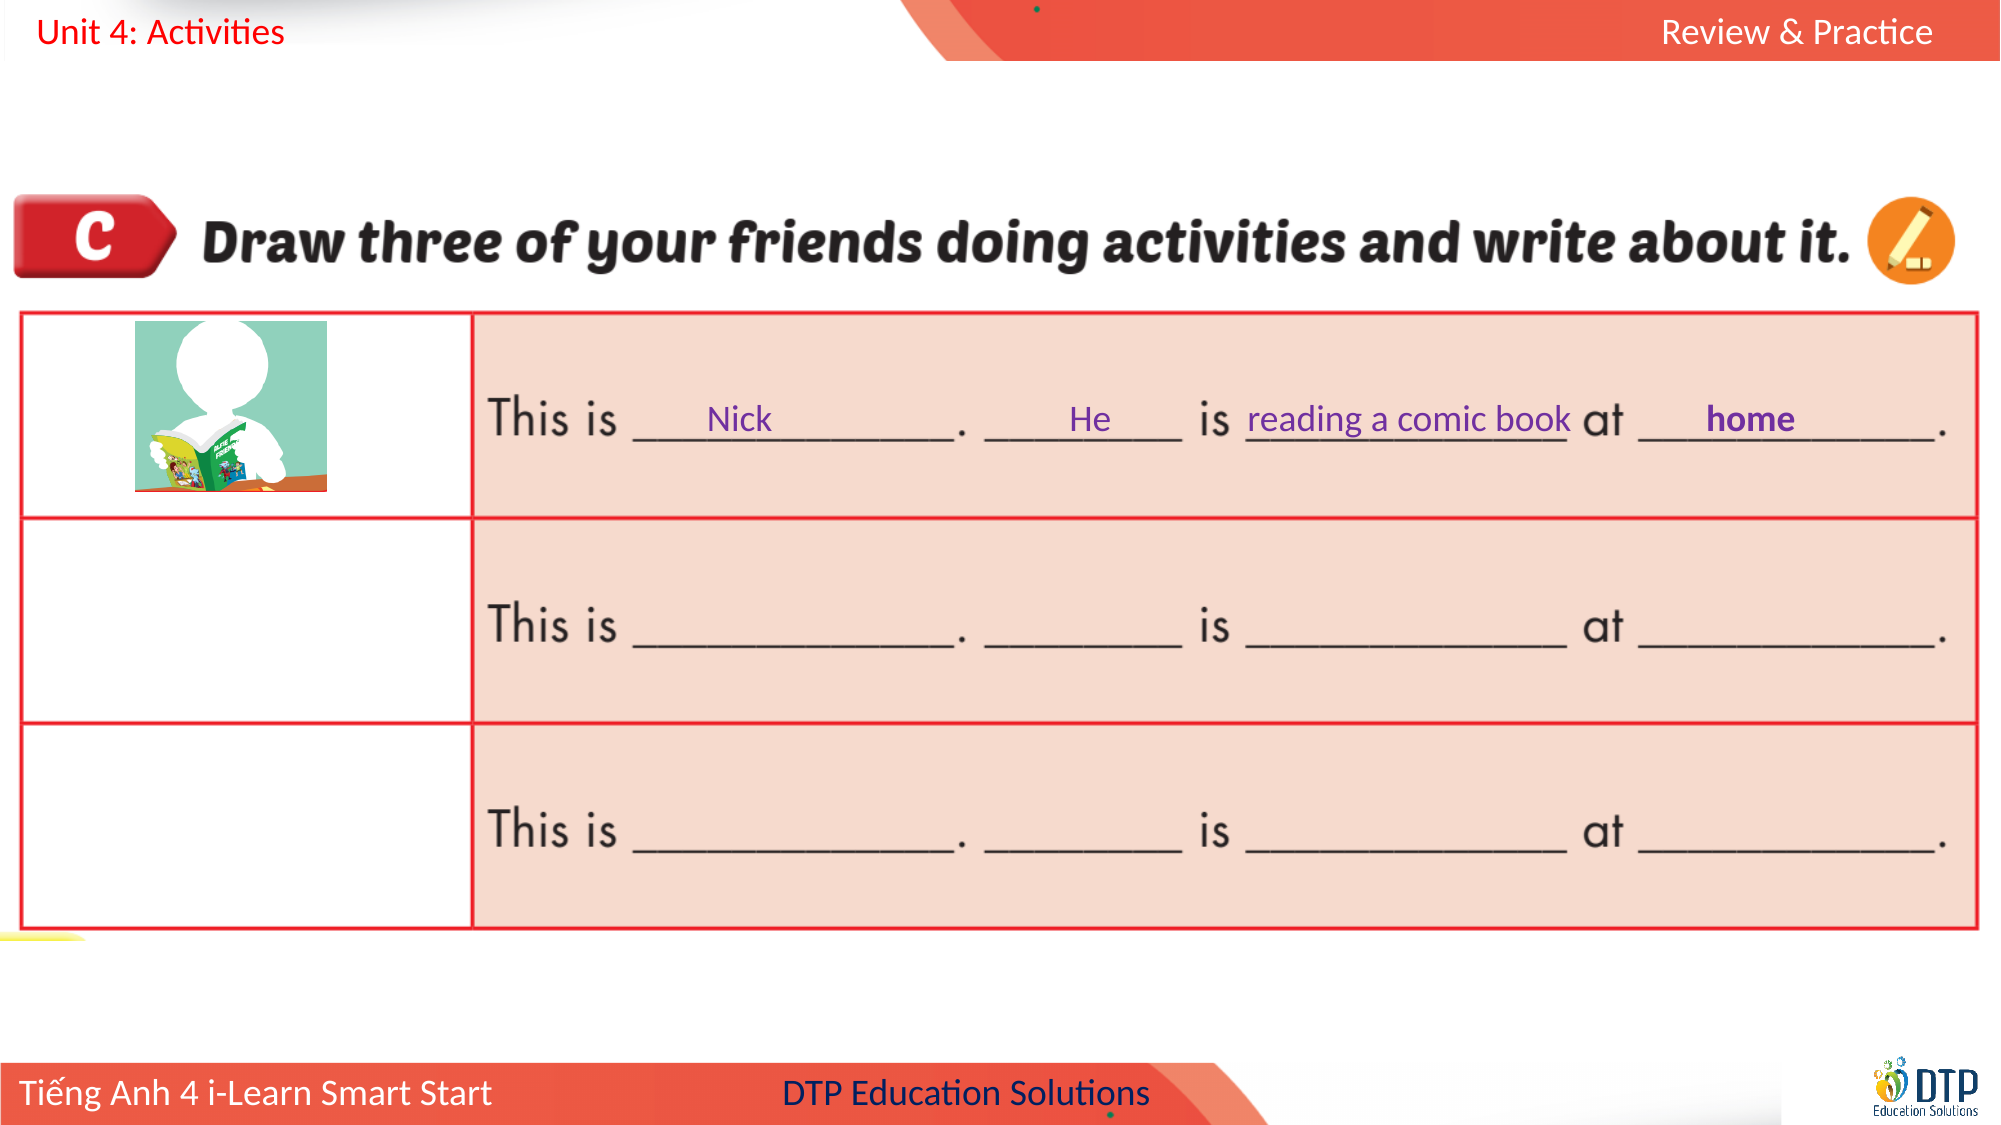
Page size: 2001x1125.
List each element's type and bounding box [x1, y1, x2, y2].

picture [4, 0, 2000, 61]
picture [1869, 1023, 1982, 1125]
picture [2, 1063, 1782, 1125]
picture [0, 184, 1990, 941]
